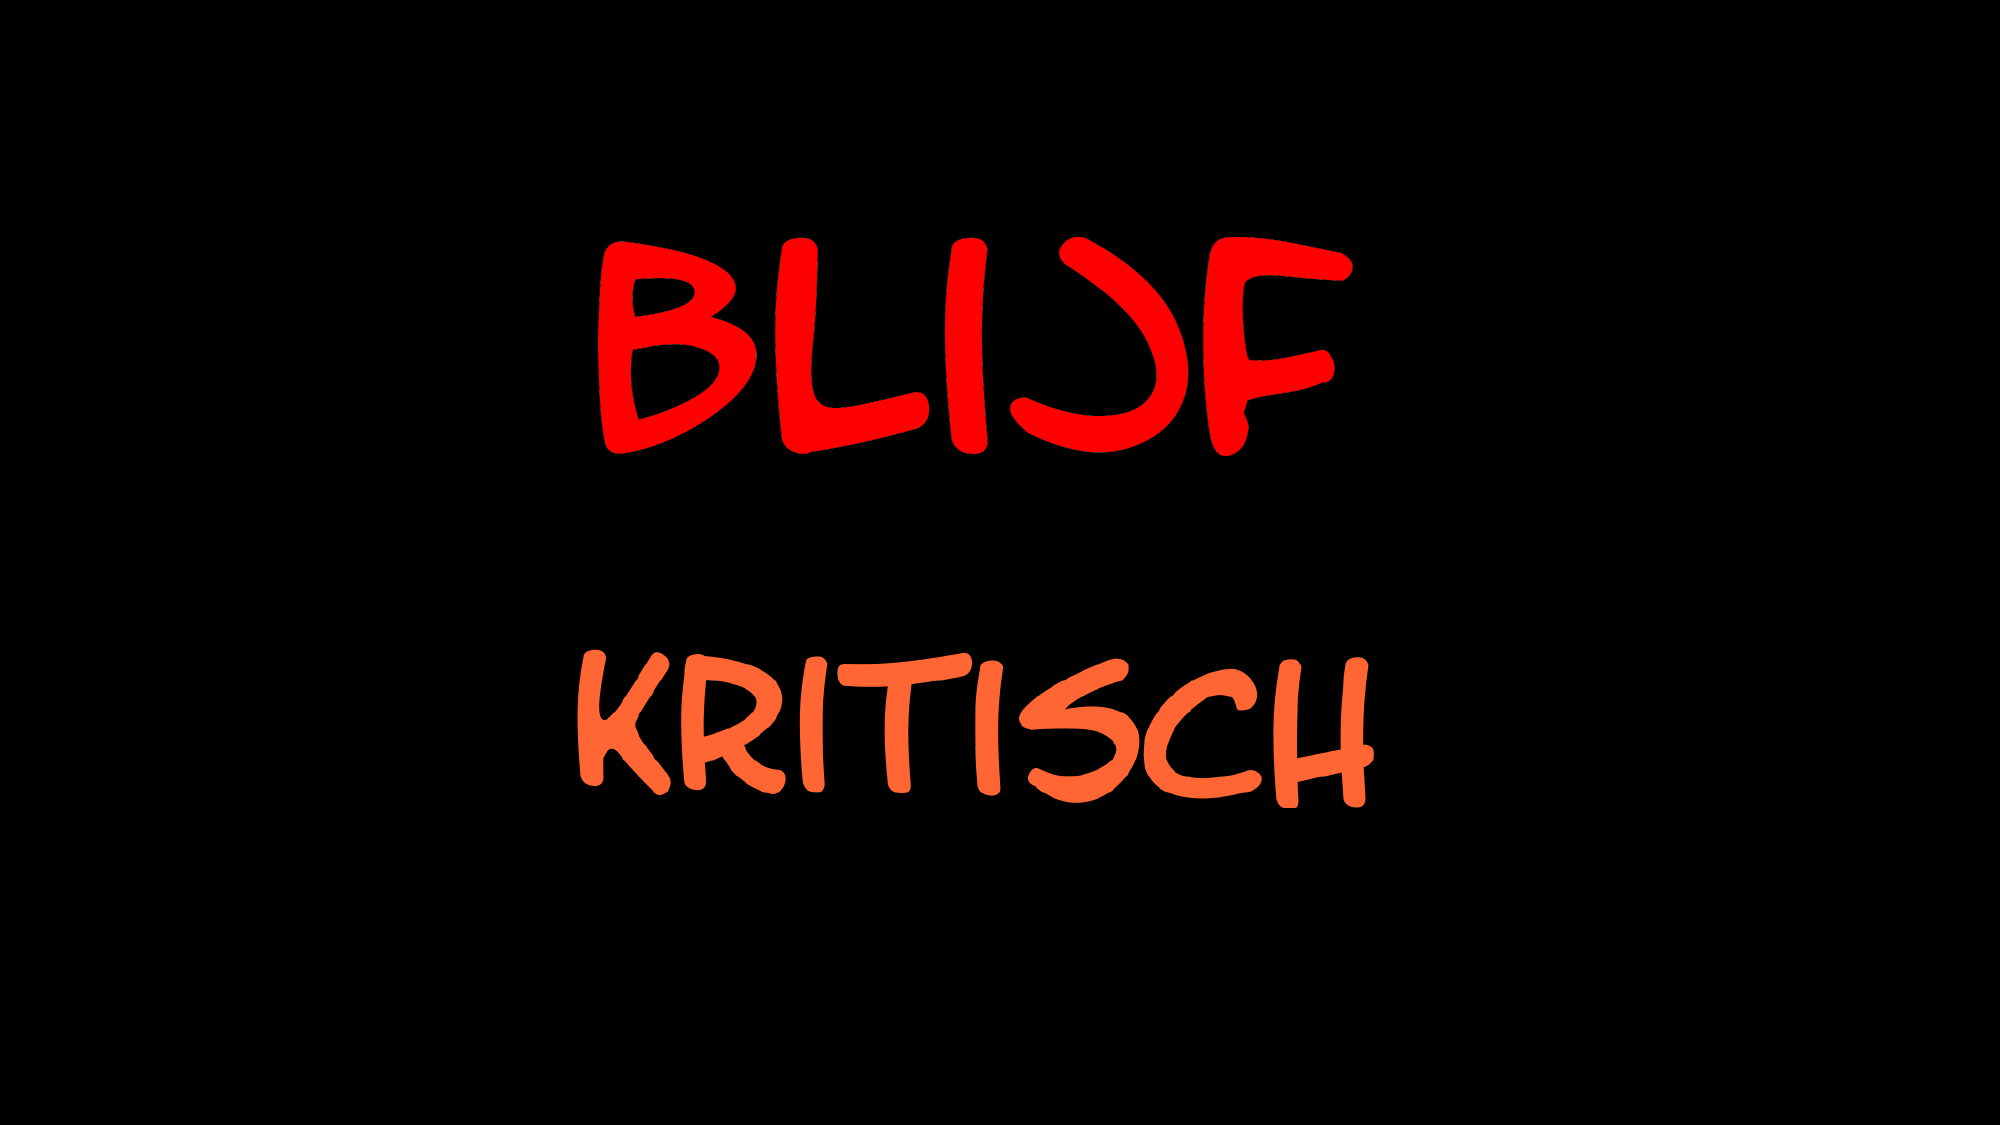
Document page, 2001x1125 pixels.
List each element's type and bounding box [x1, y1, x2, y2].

picture [577, 649, 1374, 808]
picture [598, 236, 1353, 456]
